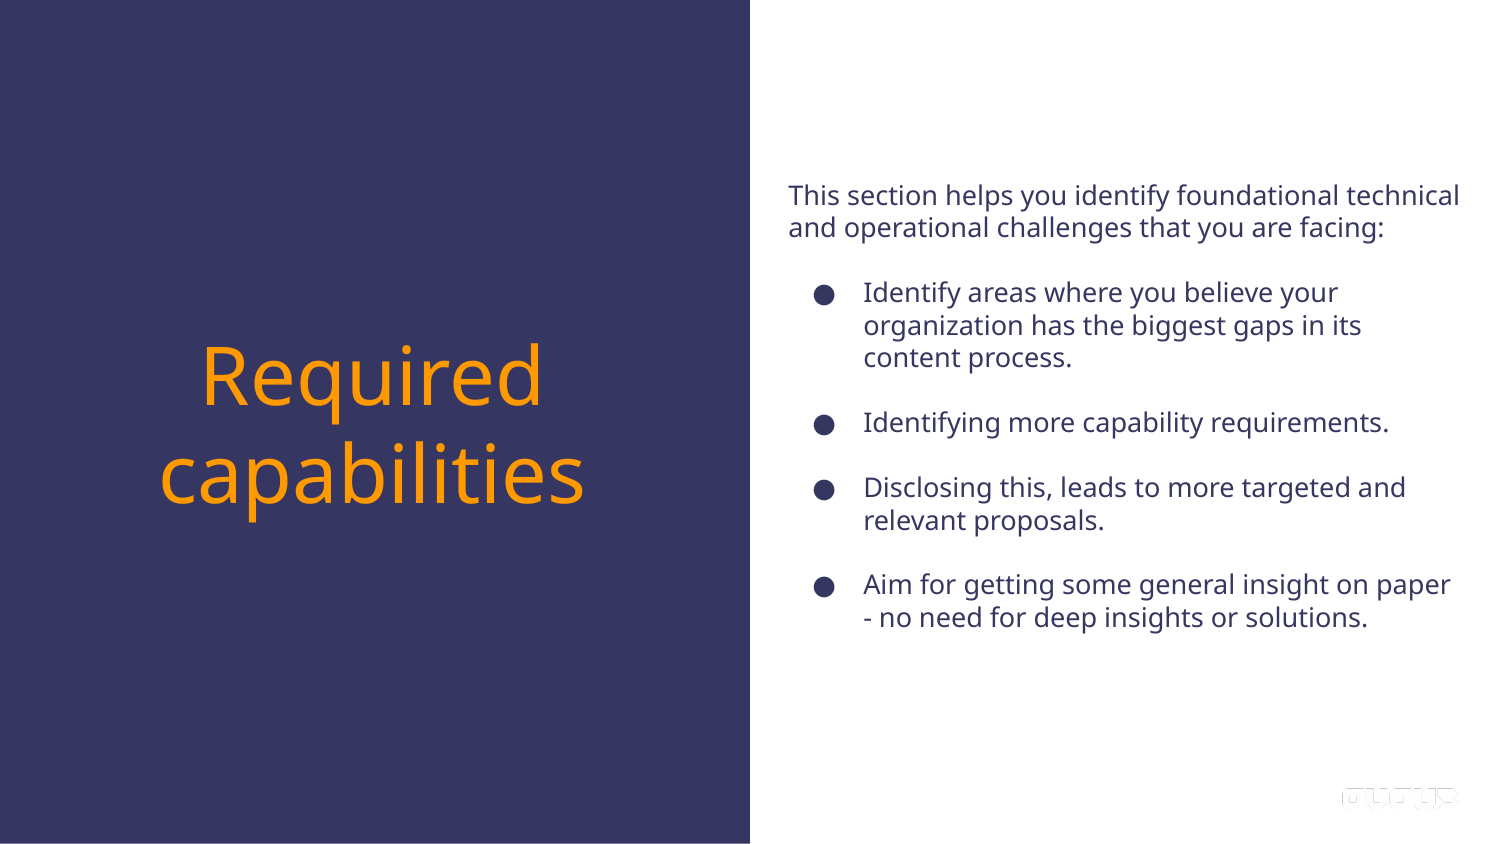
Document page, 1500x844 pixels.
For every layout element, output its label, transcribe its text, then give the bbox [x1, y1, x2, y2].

text_box This section helps you identify foundational technical and operational challenges that you are facing: Identify areas where you believe your organization has the biggest gaps in its content process. Identifying more capability requirements. Disclosing this, leads to more targeted and relevant proposals. Aim for getting some general insight on paper - no need for deep insights or solutions. [749, 0, 1500, 844]
text_box Required capabilities [54, 247, 691, 596]
picture [1339, 785, 1462, 814]
